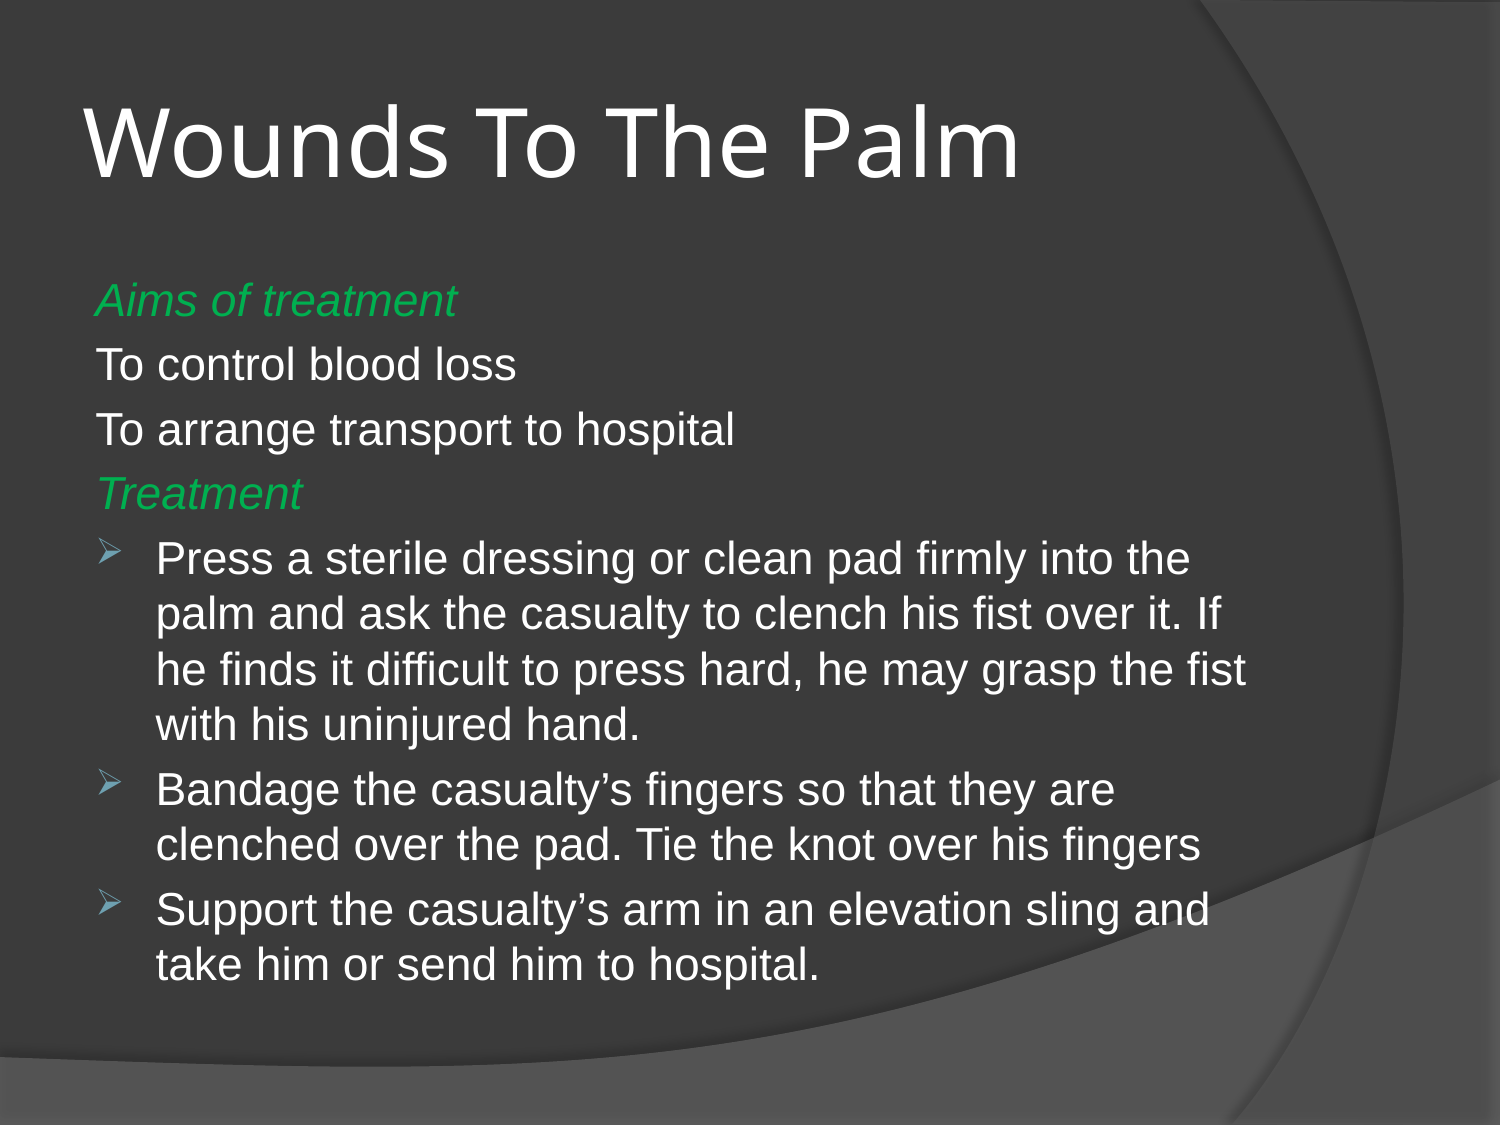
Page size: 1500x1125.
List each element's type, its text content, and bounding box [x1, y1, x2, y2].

list Aims of treatment To control blood loss To arrange transport to hospital Treatment Press a sterile dressing or clean pad firmly into the palm and ask the casualty to clench his fist over it. If he finds it difficult to press hard, he may grasp the fist with his uninjured hand. Bandage the casualty’s fingers so that they are clenched over the pad. Tie the knot over his fingers Support the casualty’s arm in an elevation sling and take him or send him to hospital. [75, 262, 1300, 1005]
title Wounds To The Palm [75, 45, 1300, 233]
